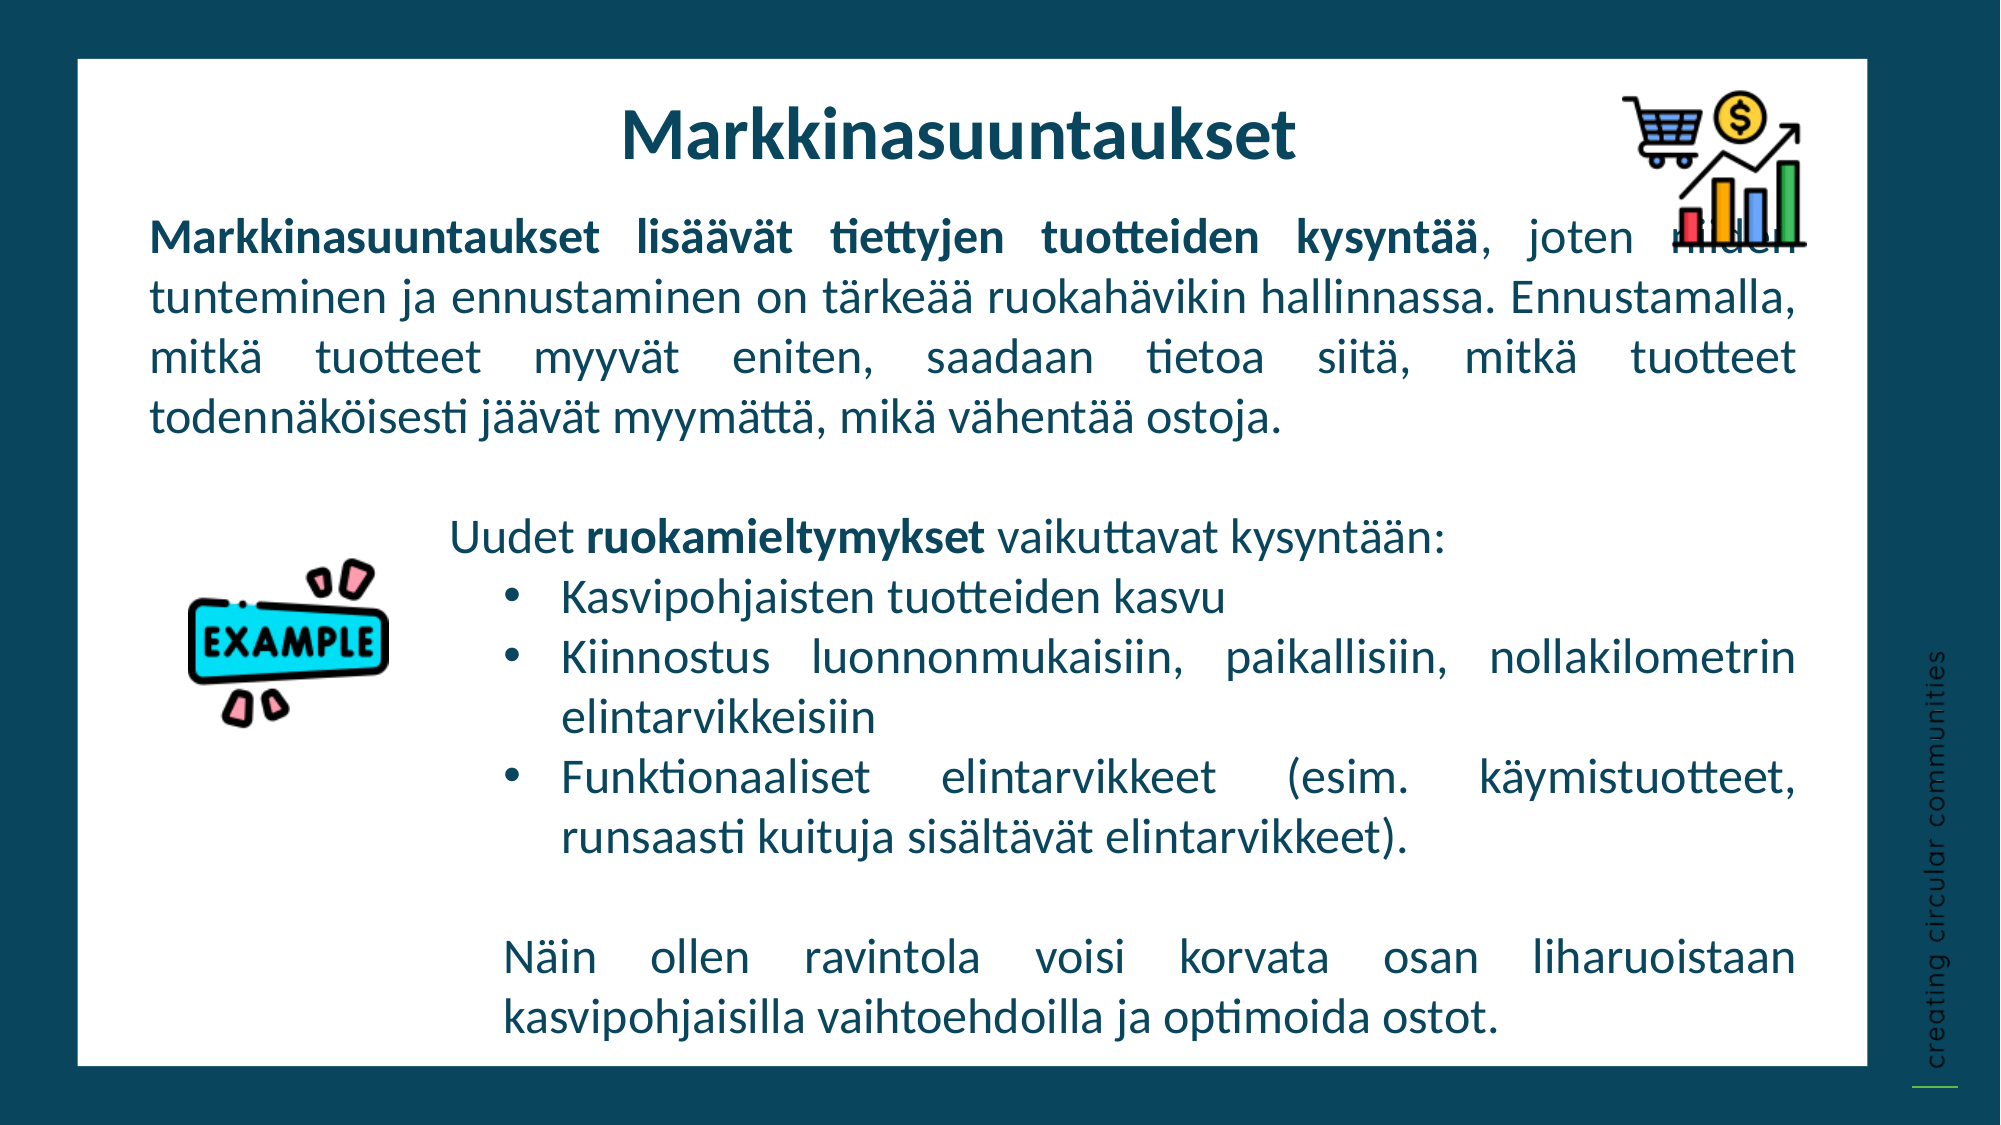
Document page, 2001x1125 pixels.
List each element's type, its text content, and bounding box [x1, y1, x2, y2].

list Markkinasuuntaukset [134, 87, 1622, 196]
picture [1622, 76, 1807, 262]
picture [188, 543, 389, 744]
text_box Markkinasuuntaukset lisäävät tiettyjen tuotteiden kysyntää, joten niiden tunteminen ja ennustaminen on tärkeää ruokahävikin hallinnassa. Ennustamalla, mitkä tuotteet myyvät eniten, saadaan tietoa siitä, mitkä tuotteet todennäköisesti jäävät myymättä, mikä vähentää ostoja. Uudet ruokamieltymykset vaikuttavat kysyntään: Kasvipohjaisten tuotteiden kasvu Kiinnostus luonnonmukaisiin, paikallisiin, nollakilometrin elintarvikkeisiin Funktionaaliset elintarvikkeet (esim. käymistuotteet, runsaasti kuituja sisältävät elintarvikkeet). Näin ollen ravintola voisi korvata osan liharuoistaan kasvipohjaisilla vaihtoehdoilla ja optimoida ostot. [134, 196, 1813, 1052]
